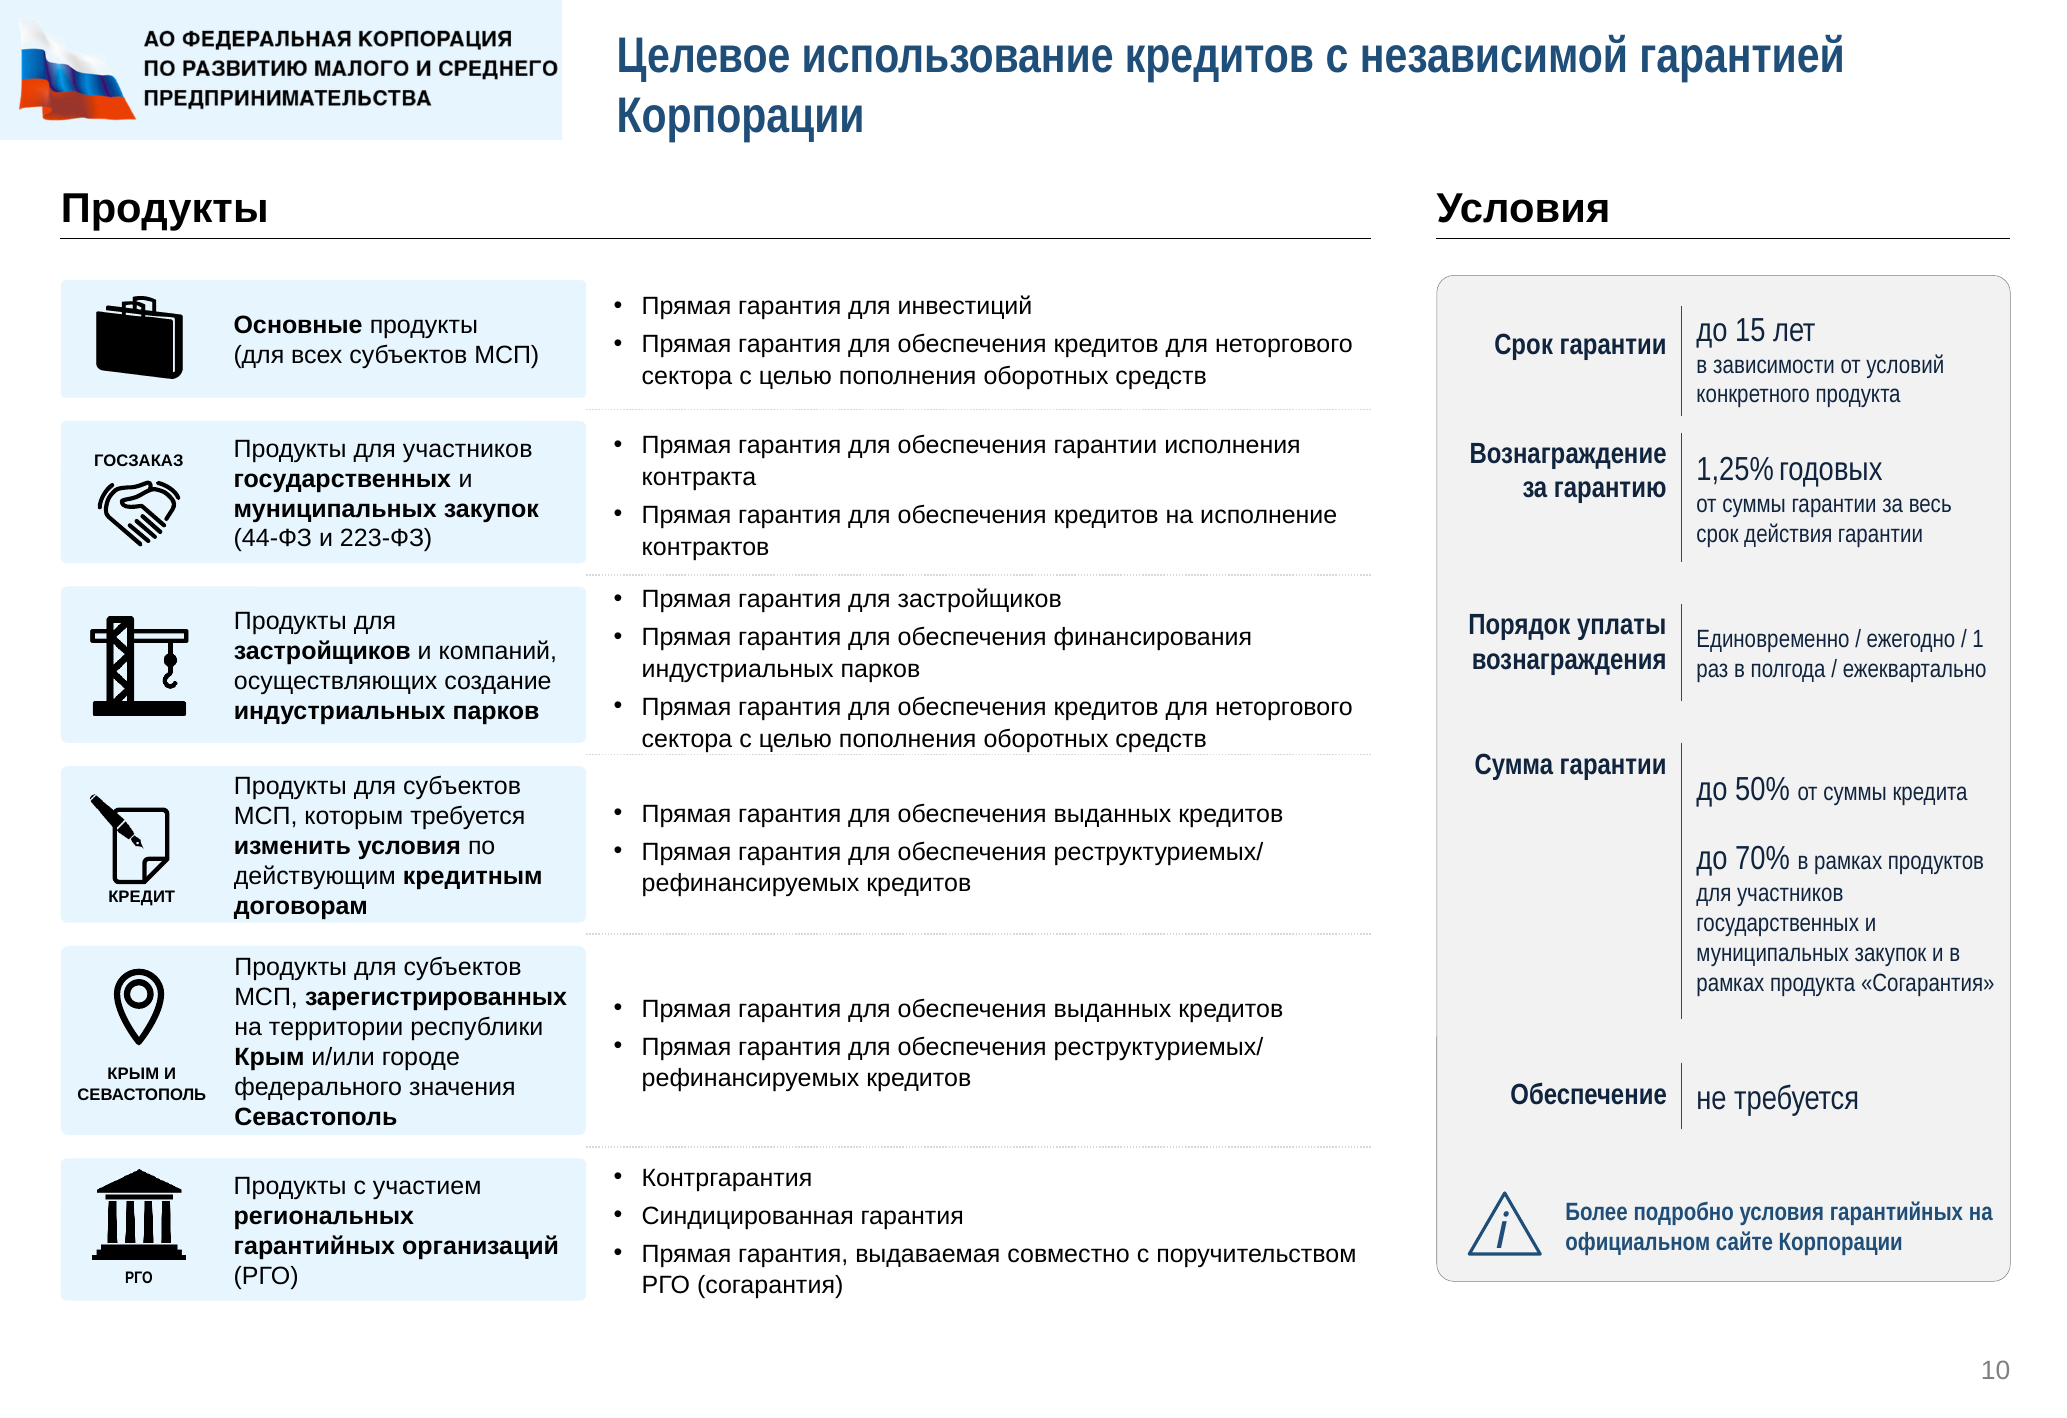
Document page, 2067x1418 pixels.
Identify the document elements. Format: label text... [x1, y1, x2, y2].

picture [92, 1169, 187, 1260]
text_box [97, 480, 181, 547]
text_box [1469, 1191, 1541, 1268]
text_box Продукты для субъектов МСП, зарегистрированных на территории республики Крым и/или городе федерального значения Севастополь [60, 945, 587, 1136]
text_box 1,25% годовых от суммы гарантии за весь срок действия гарантии [1682, 433, 2011, 562]
text_box [113, 968, 165, 1046]
text_box Прямая гарантия для обеспечения выданных кредитов Прямая гарантия для обеспечения реструктуриемых/ рефинансируемых кредитов [601, 773, 1371, 919]
text_box Прямая гарантия для застройщиков Прямая гарантия для обеспечения финансирования индустриальных парков Прямая гарантия для обеспечения кредитов для неторгового сектора с целью пополнения оборотных средств [601, 593, 1371, 740]
text_box Единовременно / ежегодно / 1 раз в полгода / ежеквартально [1682, 604, 2011, 702]
text_box Прямая гарантия для обеспечения выданных кредитов Прямая гарантия для обеспечения реструктуриемых/ рефинансируемых кредитов [601, 952, 1371, 1130]
text_box Обеспечение [1436, 1063, 1681, 1130]
title Целевое использование кредитов с независимой гарантией Корпорации [601, 24, 2011, 111]
text_box [1434, 273, 2013, 1284]
text_box Вознаграждение за гарантию [1436, 433, 1681, 563]
text_box КРЫМ И СЕВАСТОПОЛЬ [53, 1039, 225, 1126]
text_box РГО [102, 1268, 177, 1295]
picture [0, 0, 563, 140]
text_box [87, 791, 191, 914]
text_box Продукты с участием региональных гарантийных организаций (РГО) [60, 1158, 587, 1301]
text_box Продукты для застройщиков и компаний, осуществляющих создание индустриальных парков [60, 586, 587, 743]
text_box Порядок уплаты вознаграждения [1436, 604, 1681, 702]
text_box до 15 лет в зависимости от условий конкретного продукта [1687, 324, 2011, 392]
text_box Контргарантия Синдицированная гарантия Прямая гарантия, выдаваемая совместно с поручительством РГО (согарантия) [601, 1162, 1371, 1296]
text_box Более подробно условия гарантийных на официальном сайте Корпорации [1550, 1187, 2011, 1271]
text_box Основные продукты (для всех субъектов МСП) [213, 280, 587, 398]
text_box Прямая гарантия для обеспечения гарантии исполнения контракта Прямая гарантия для обеспечения кредитов на исполнение контрактов [601, 427, 1371, 560]
text_box ГОСЗАКАЗ [79, 442, 199, 478]
text_box Сумма гарантии [1436, 745, 1681, 1021]
text_box Условия [1436, 111, 2067, 231]
picture [89, 616, 189, 717]
text_box Срок гарантии [1436, 325, 1677, 392]
list Продукты [60, 111, 1436, 231]
picture [68, 270, 210, 411]
text_box Продукты для участников государственных и муниципальных закупок (44-ФЗ и 223-ФЗ) [60, 420, 587, 564]
text_box до 50% от суммы кредита до 70% в рамках продуктов для участников государственных и муниципальных закупок и в рамках продукта «Согарантия» [1682, 743, 2011, 1020]
text_box Продукты для субъектов МСП, которым требуется изменить условия по действующим кредитным договорам [60, 766, 587, 923]
text_box Прямая гарантия для инвестиций Прямая гарантия для обеспечения кредитов для неторгового сектора с целью пополнения оборотных средств [601, 283, 1371, 394]
text_box не требуется [1682, 1062, 2011, 1129]
